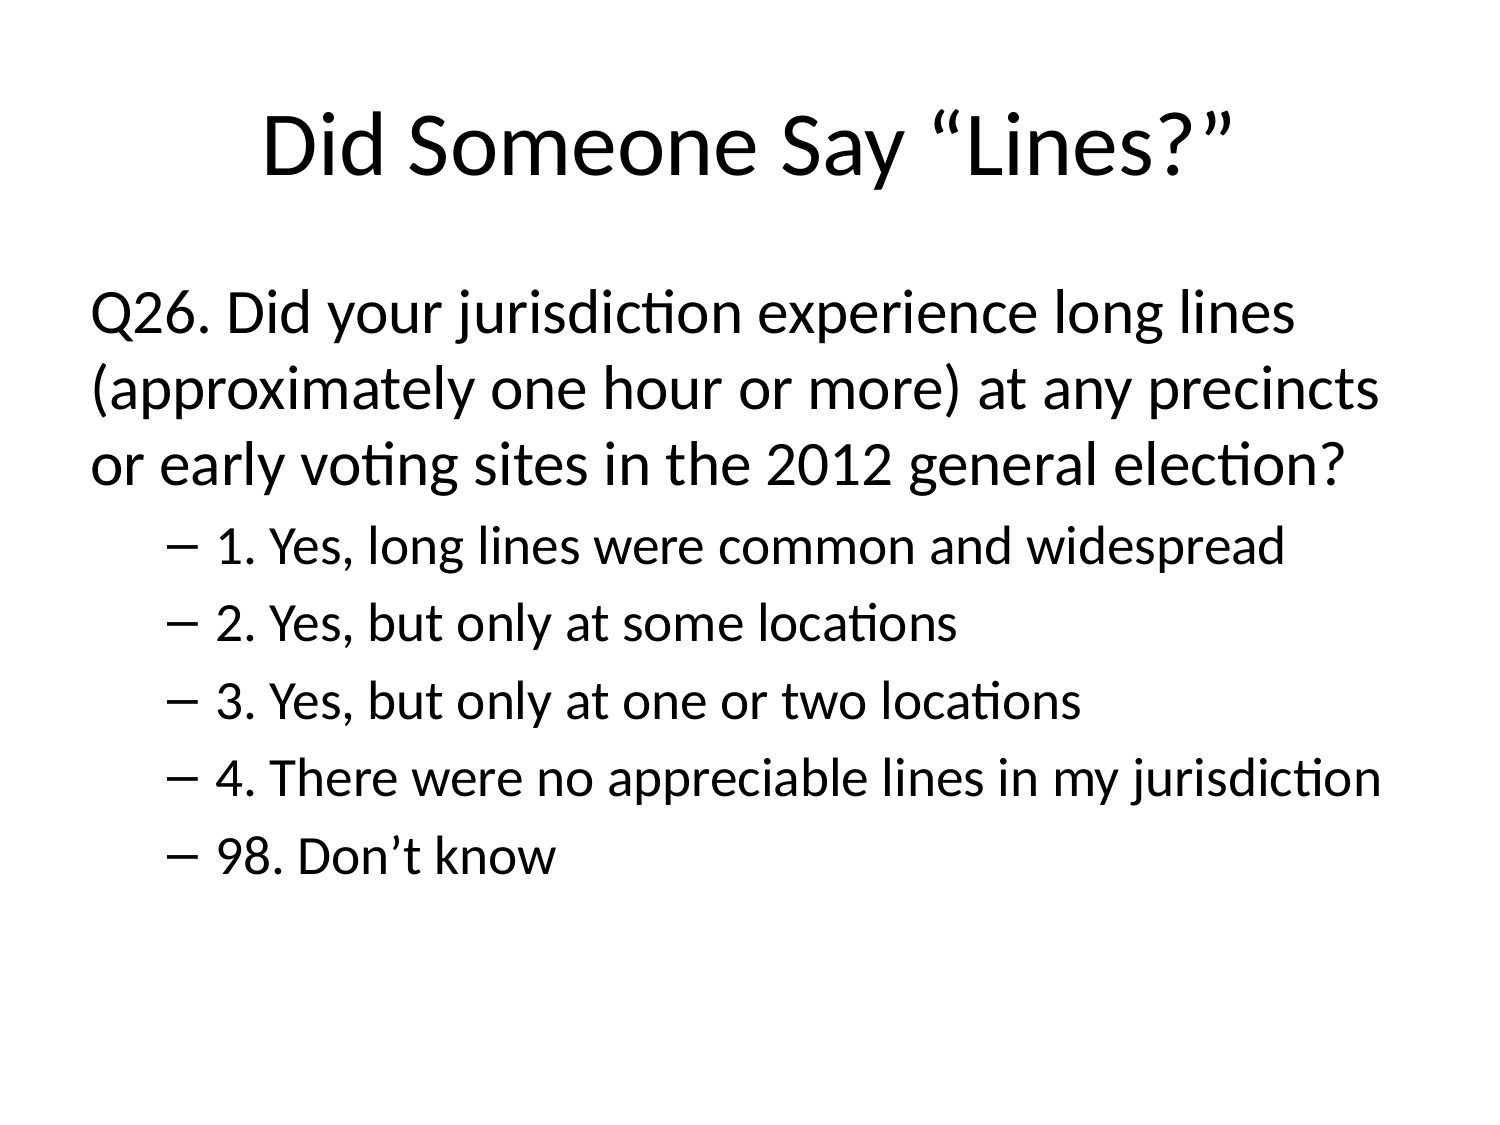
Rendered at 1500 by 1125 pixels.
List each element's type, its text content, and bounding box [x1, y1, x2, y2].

list Q26. Did your jurisdiction experience long lines (approximately one hour or more) at any precincts or early voting sites in the 2012 general election? 1. Yes, long lines were common and widespread 2. Yes, but only at some locations 3. Yes, but only at one or two locations 4. There were no appreciable lines in my jurisdiction 98. Don’t know [75, 262, 1425, 1005]
title Did Someone Say “Lines?” [75, 45, 1425, 233]
